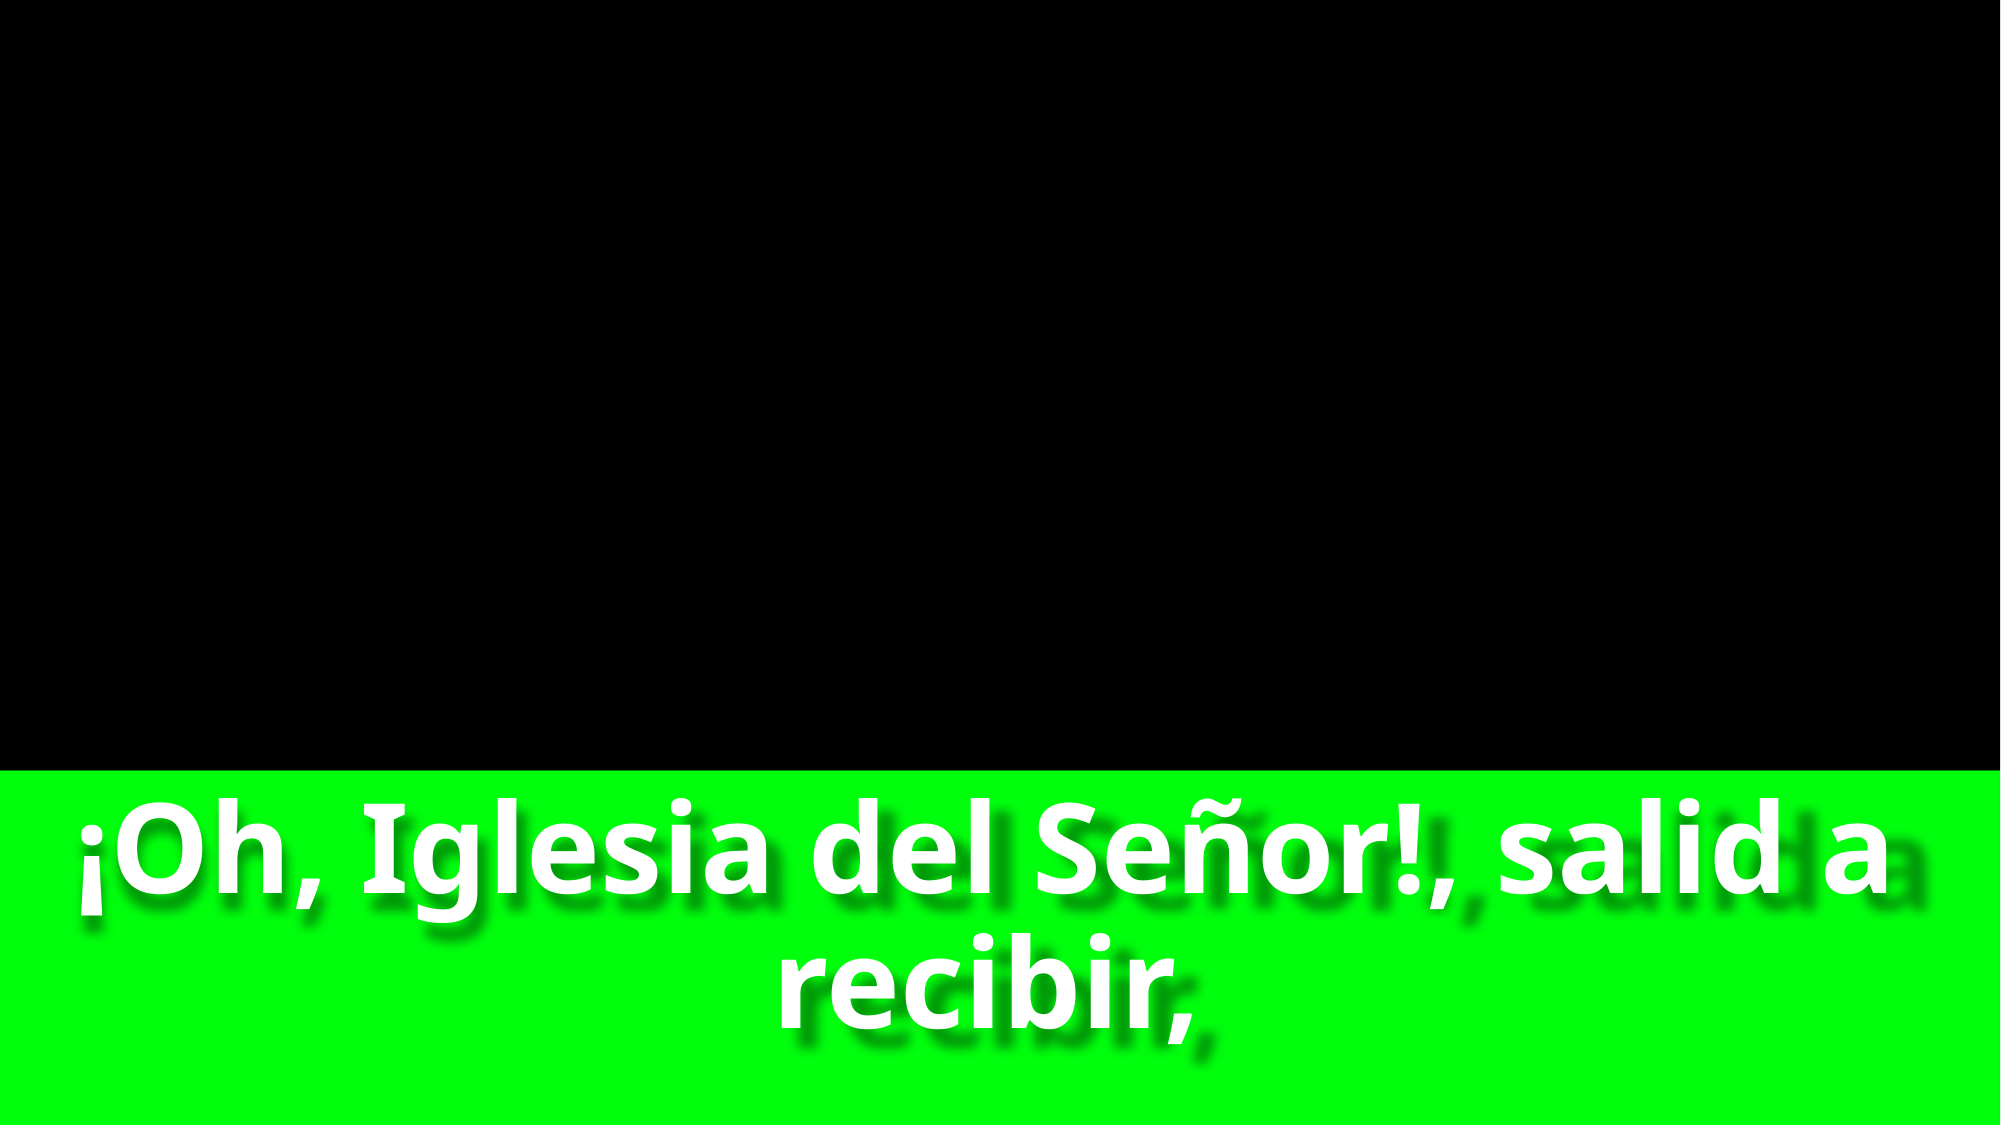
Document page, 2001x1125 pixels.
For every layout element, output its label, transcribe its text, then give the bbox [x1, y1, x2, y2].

title ¡Oh, Iglesia del Señor!, salid a recibir, [17, 811, 1956, 1029]
picture [0, 0, 2001, 1125]
